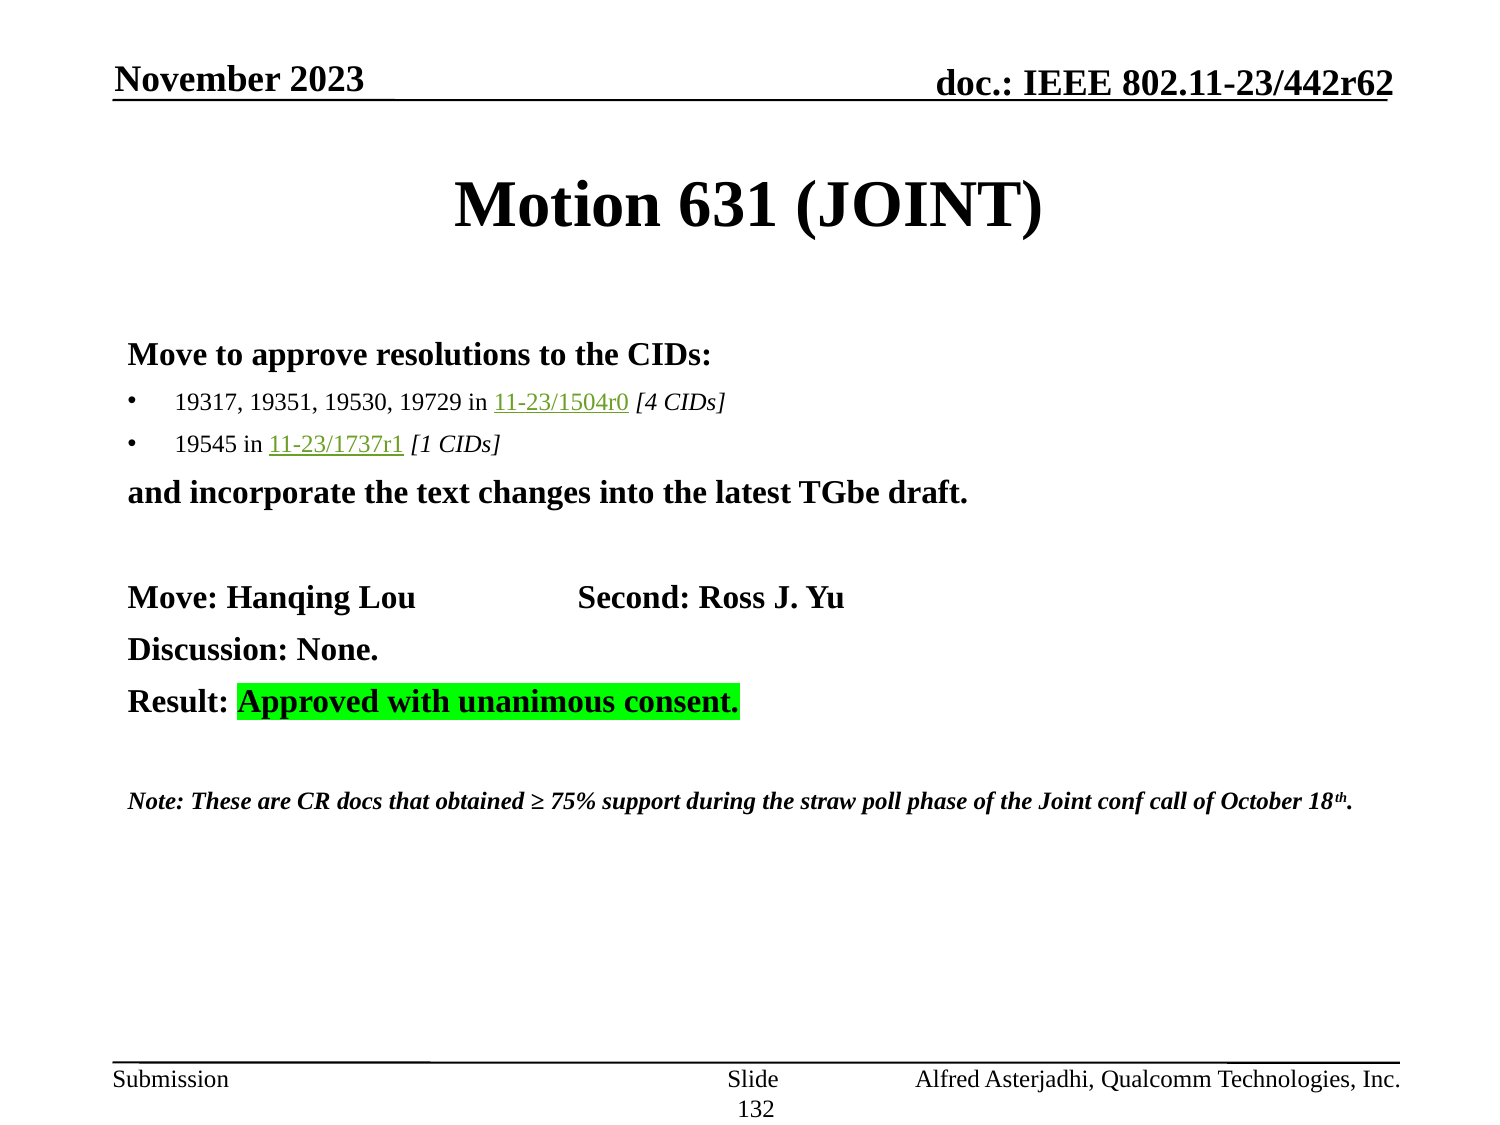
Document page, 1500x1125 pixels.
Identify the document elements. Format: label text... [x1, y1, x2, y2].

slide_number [114, 54, 423, 100]
list Move to approve resolutions to the CIDs: 19317, 19351, 19530, 19729 in 11-23/1504r0 [4 CIDs] 19545 in 11-23/1737r1 [1 CIDs] and incorporate the text changes into the latest TGbe draft. Move: Hanqing Lou Second: Ross J. Yu Discussion: None. Result: Approved with unanimous consent. Note: These are CR docs that obtained ≥ 75% support during the straw poll phase of the Joint conf call of October 18th. [112, 324, 1388, 1063]
footer Alfred Asterjadhi, Qualcomm Technologies, Inc. [878, 1061, 1402, 1093]
slide_number Slide 132 [712, 1061, 800, 1123]
title Motion 631 (JOINT) [112, 112, 1388, 288]
